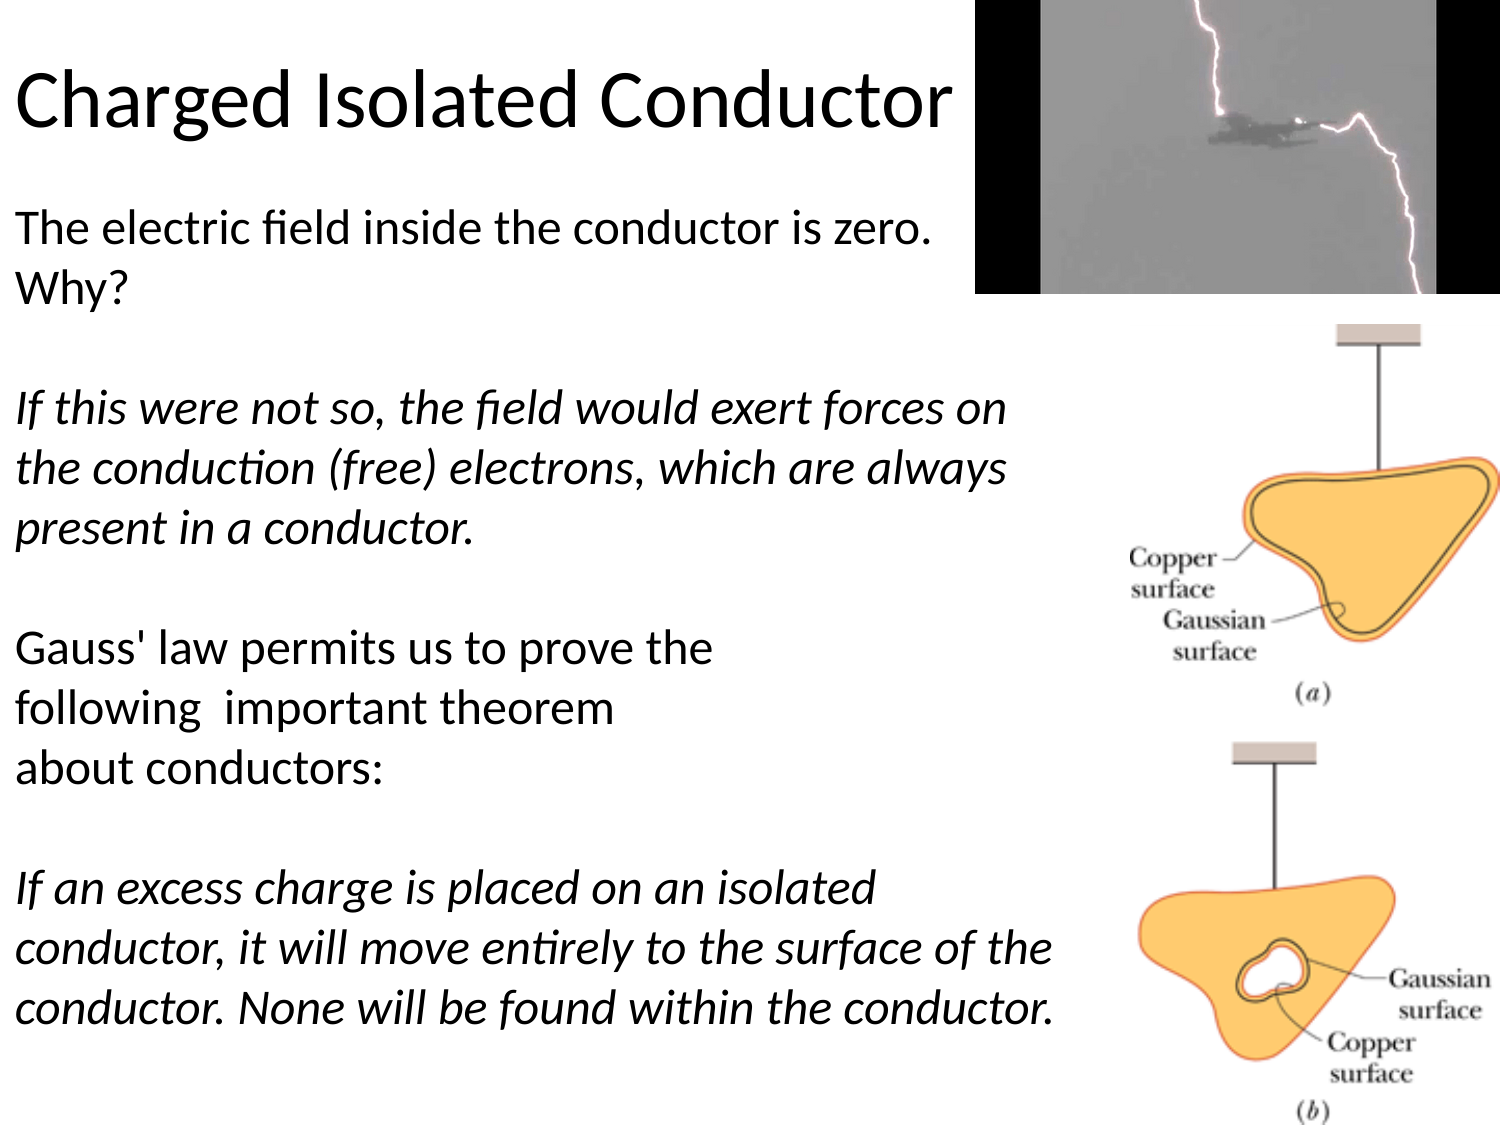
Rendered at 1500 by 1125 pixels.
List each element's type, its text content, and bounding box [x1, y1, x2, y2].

picture [1129, 324, 1500, 1125]
text_box The electric field inside the conductor is zero. Why? If this were not so, the field would exert forces on the conduction (free) electrons, which are always present in a conductor. Gauss' law permits us to prove the following important theorem about conductors: If an excess charge is placed on an isolated conductor, it will move entirely to the surface of the conductor. None will be found within the conductor. [0, 187, 1113, 1125]
picture [974, 0, 1500, 294]
title Charged Isolated Conductor [0, 0, 972, 187]
